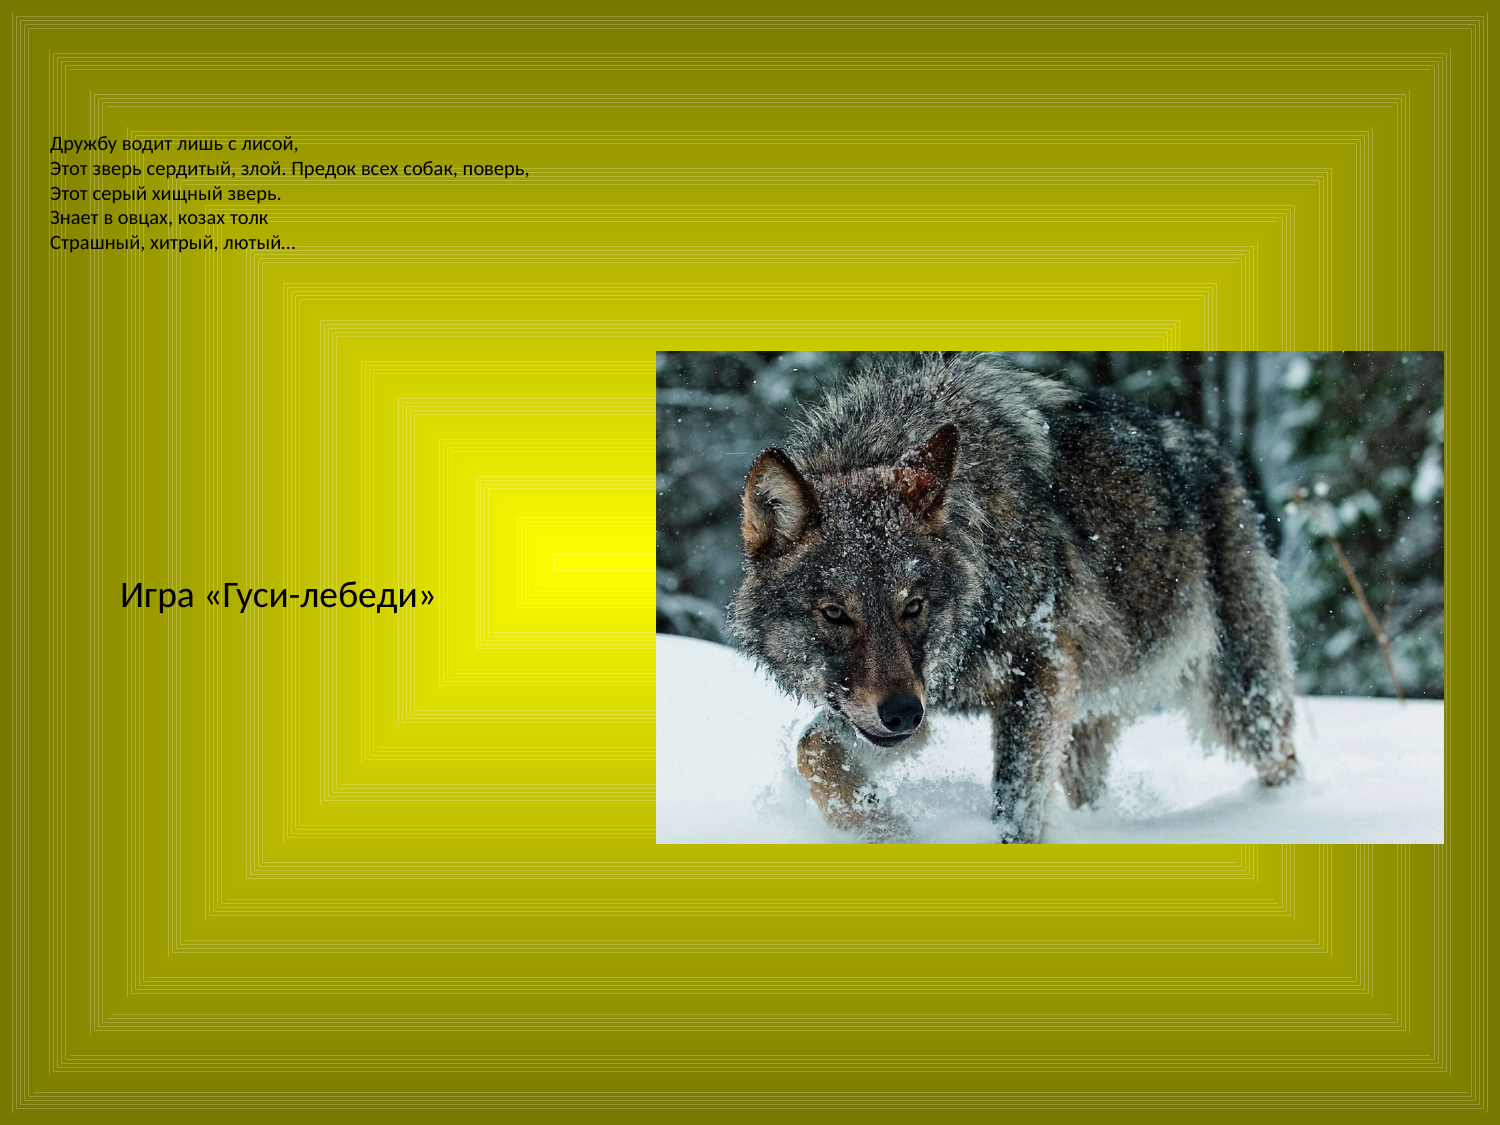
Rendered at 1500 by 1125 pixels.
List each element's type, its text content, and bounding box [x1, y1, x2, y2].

picture [655, 351, 1444, 844]
text_box Игра «Гуси-лебеди» [105, 562, 610, 623]
title Дружбу водит лишь с лисой, Этот зверь сердитый, злой. Предок всех собак, поверь, Этот серый хищный зверь. Знает в овцах, козах толк Страшный, хитрый, лютый… [35, 46, 1465, 288]
